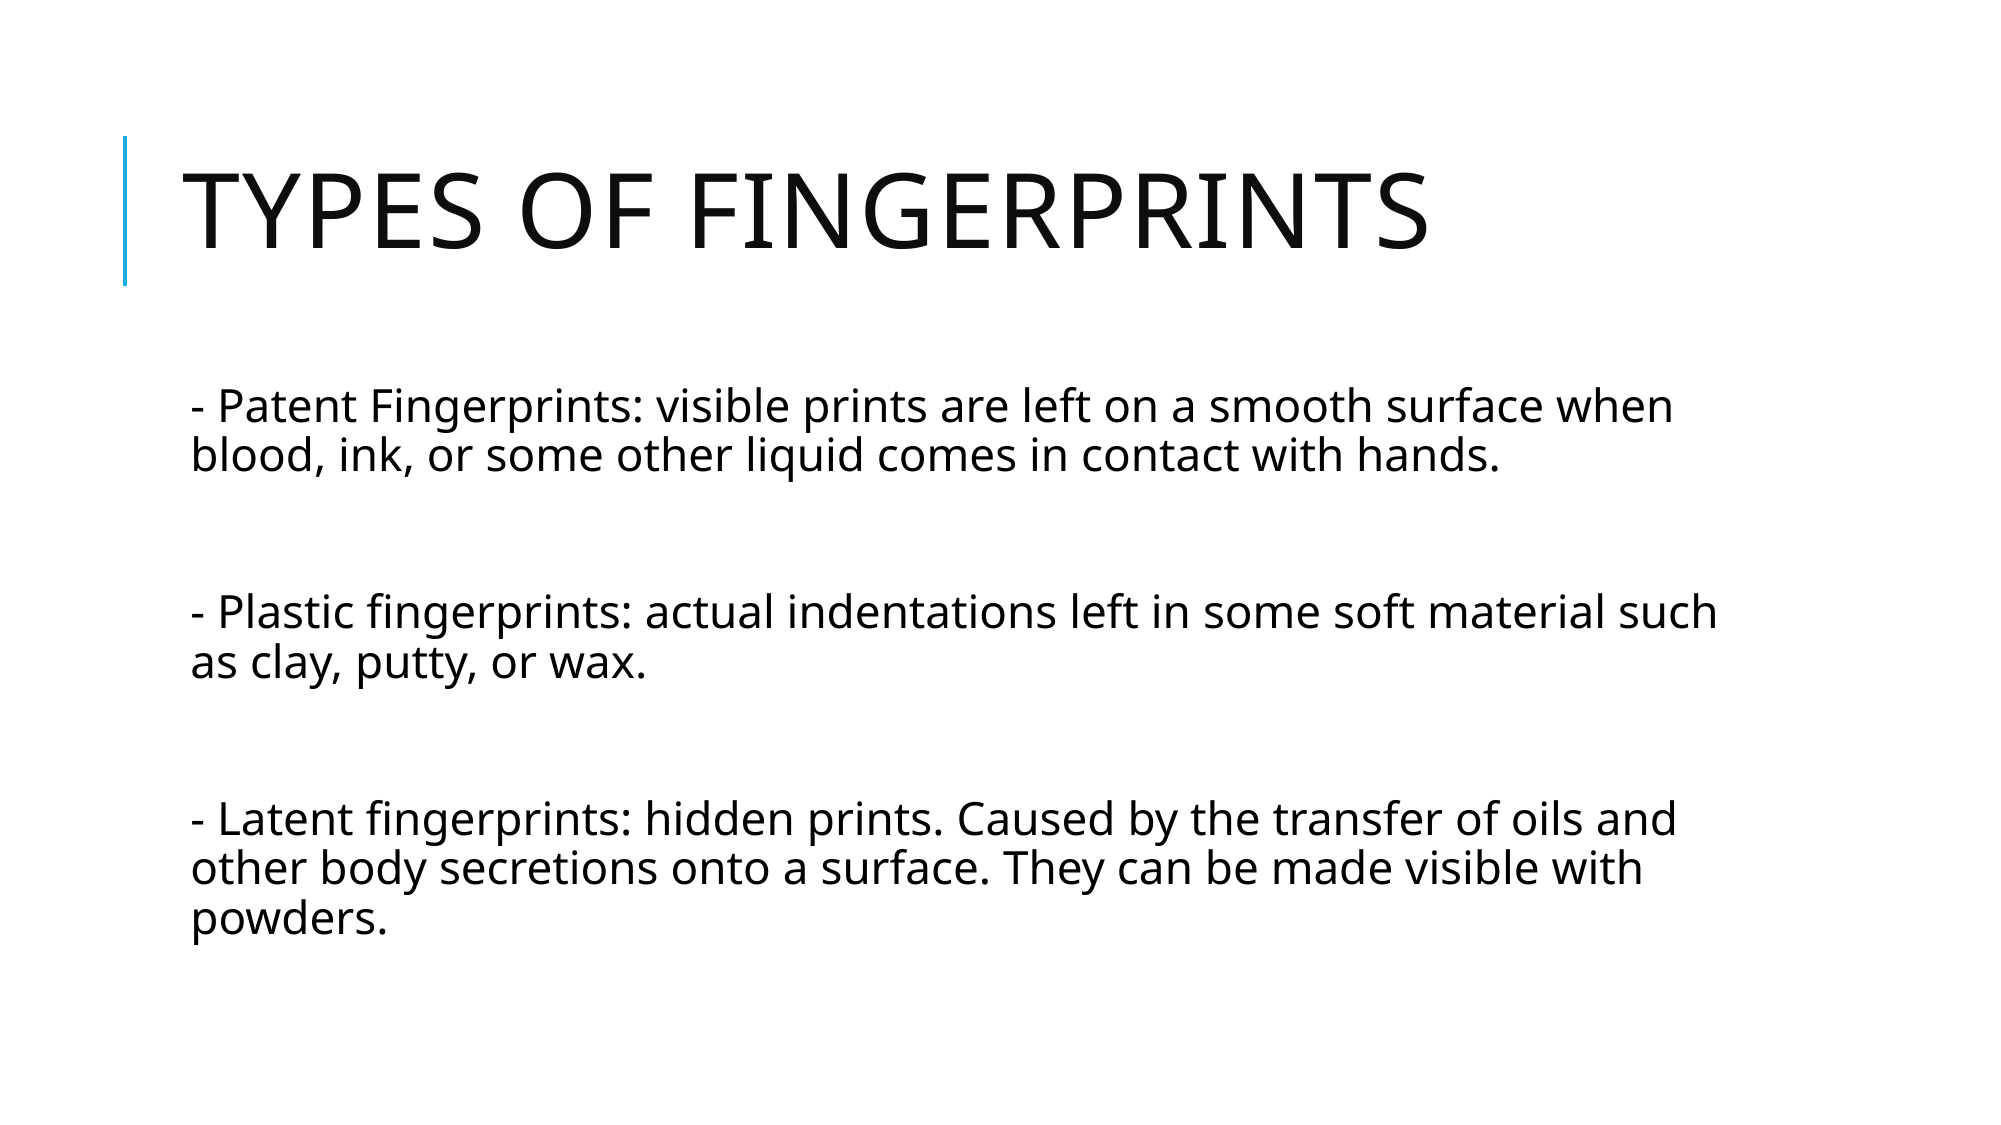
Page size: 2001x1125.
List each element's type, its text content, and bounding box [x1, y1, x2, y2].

list - Patent Fingerprints: visible prints are left on a smooth surface when blood, ink, or some other liquid comes in contact with hands. - Plastic fingerprints: actual indentations left in some soft material such as clay, putty, or wax. - Latent fingerprints: hidden prints. Caused by the transfer of oils and other body secretions onto a surface. They can be made visible with powders. [168, 375, 1763, 1035]
title Types of fingerprints [168, 96, 1763, 342]
